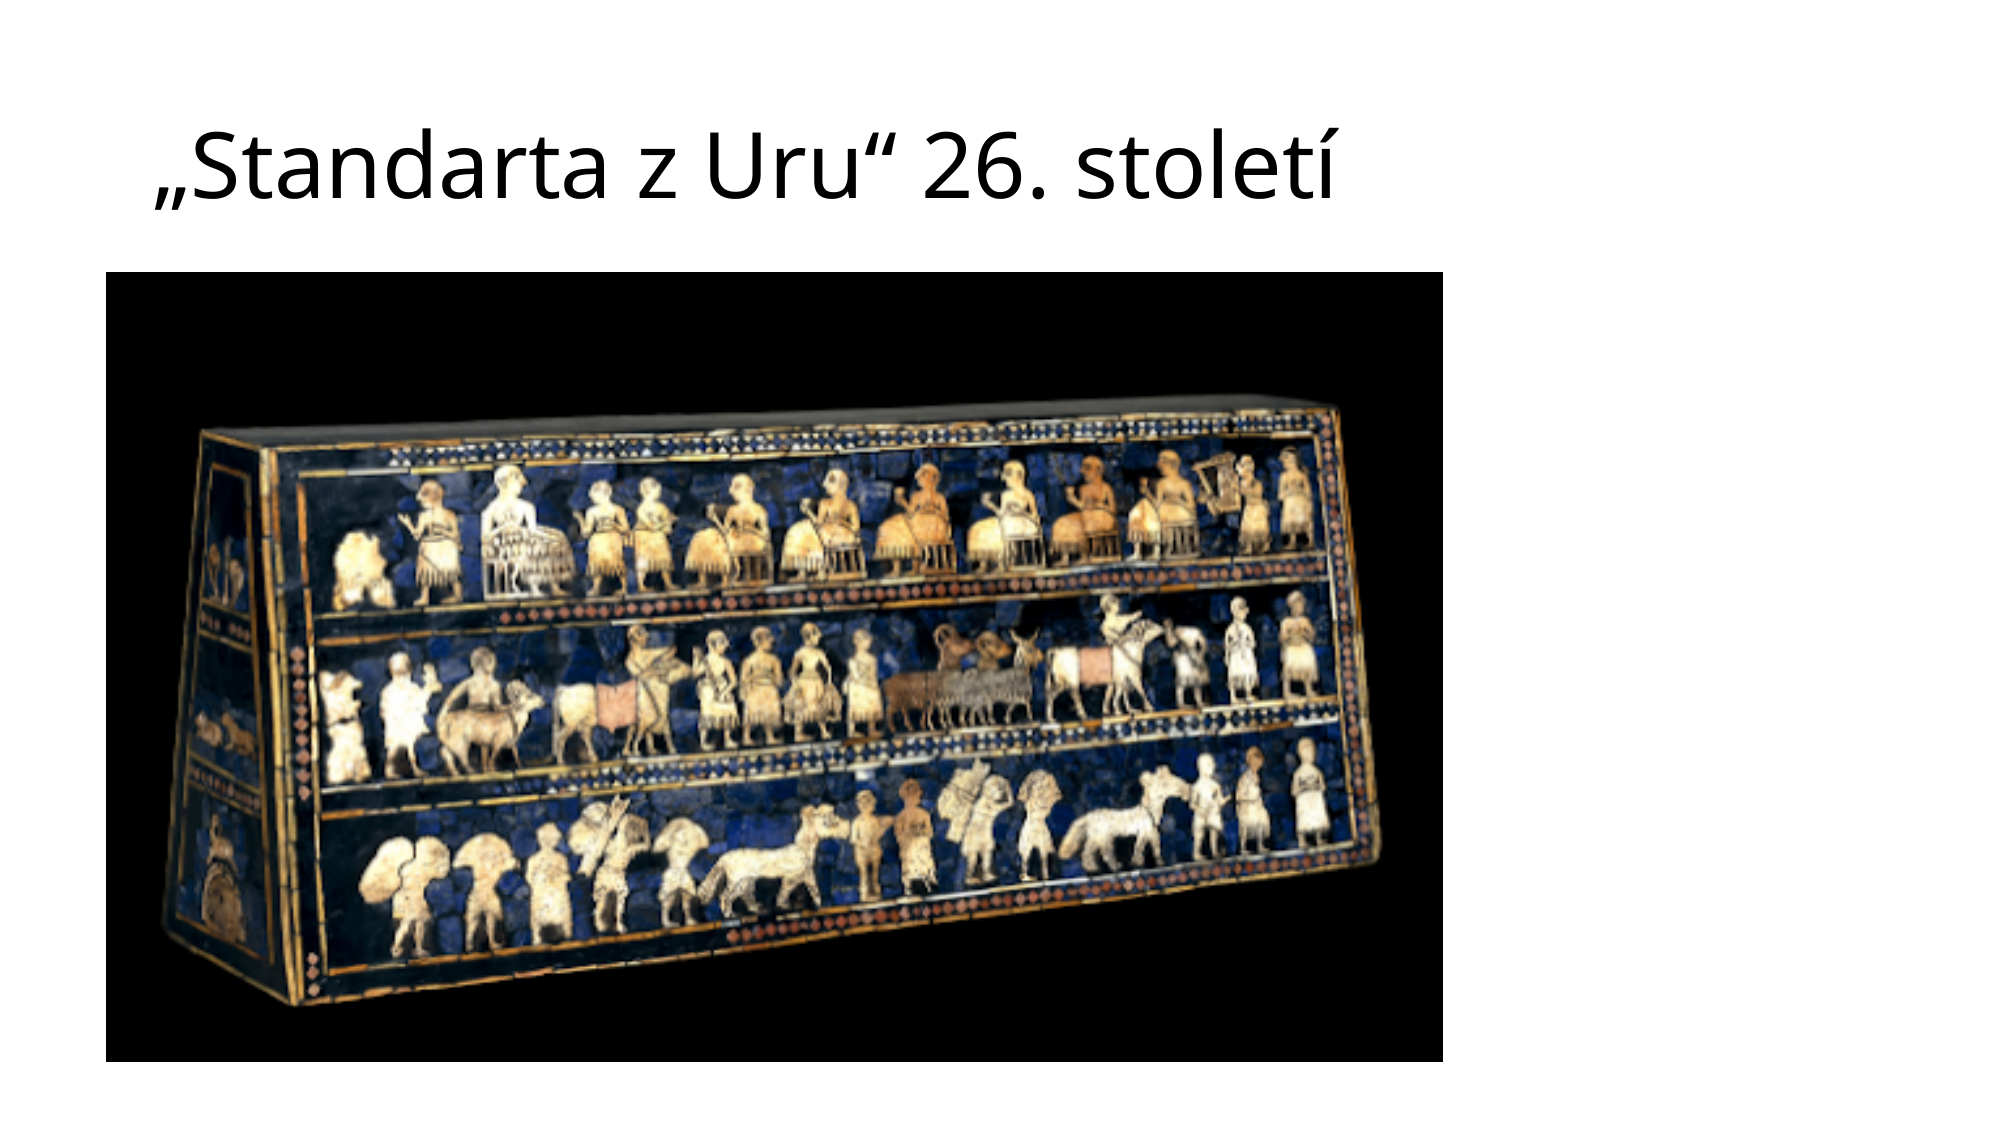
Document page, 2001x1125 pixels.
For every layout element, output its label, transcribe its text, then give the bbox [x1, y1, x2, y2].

title „Standarta z Uru“ 26. století [137, 59, 1863, 278]
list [105, 272, 1443, 1062]
